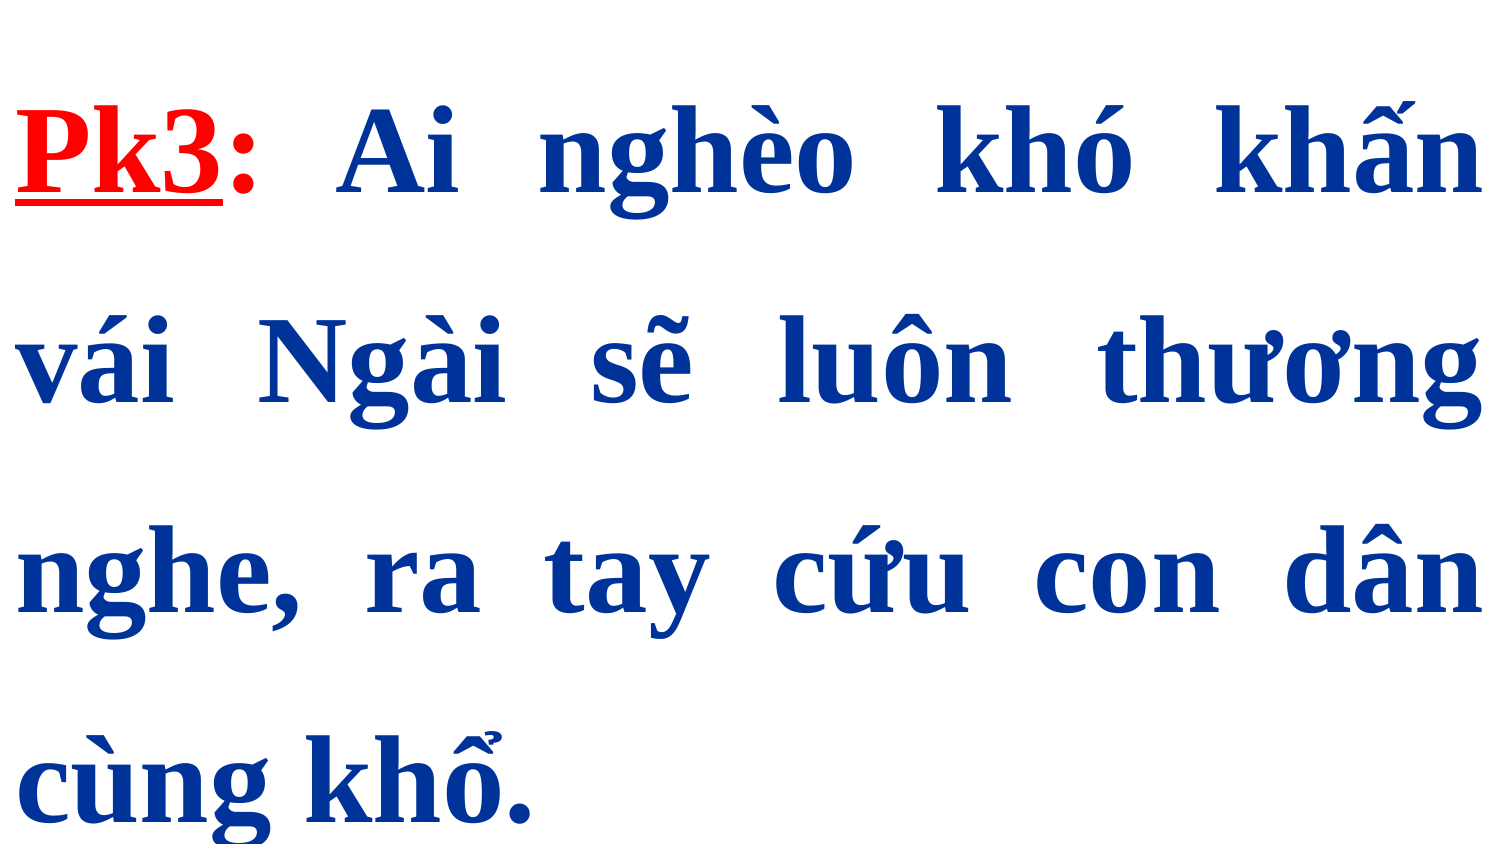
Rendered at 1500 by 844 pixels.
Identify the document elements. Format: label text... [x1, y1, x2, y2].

list Pk3: Ai nghèo khó khấn vái Ngài sẽ luôn thương nghe, ra tay cứu con dân cùng khổ. [0, 0, 1500, 844]
